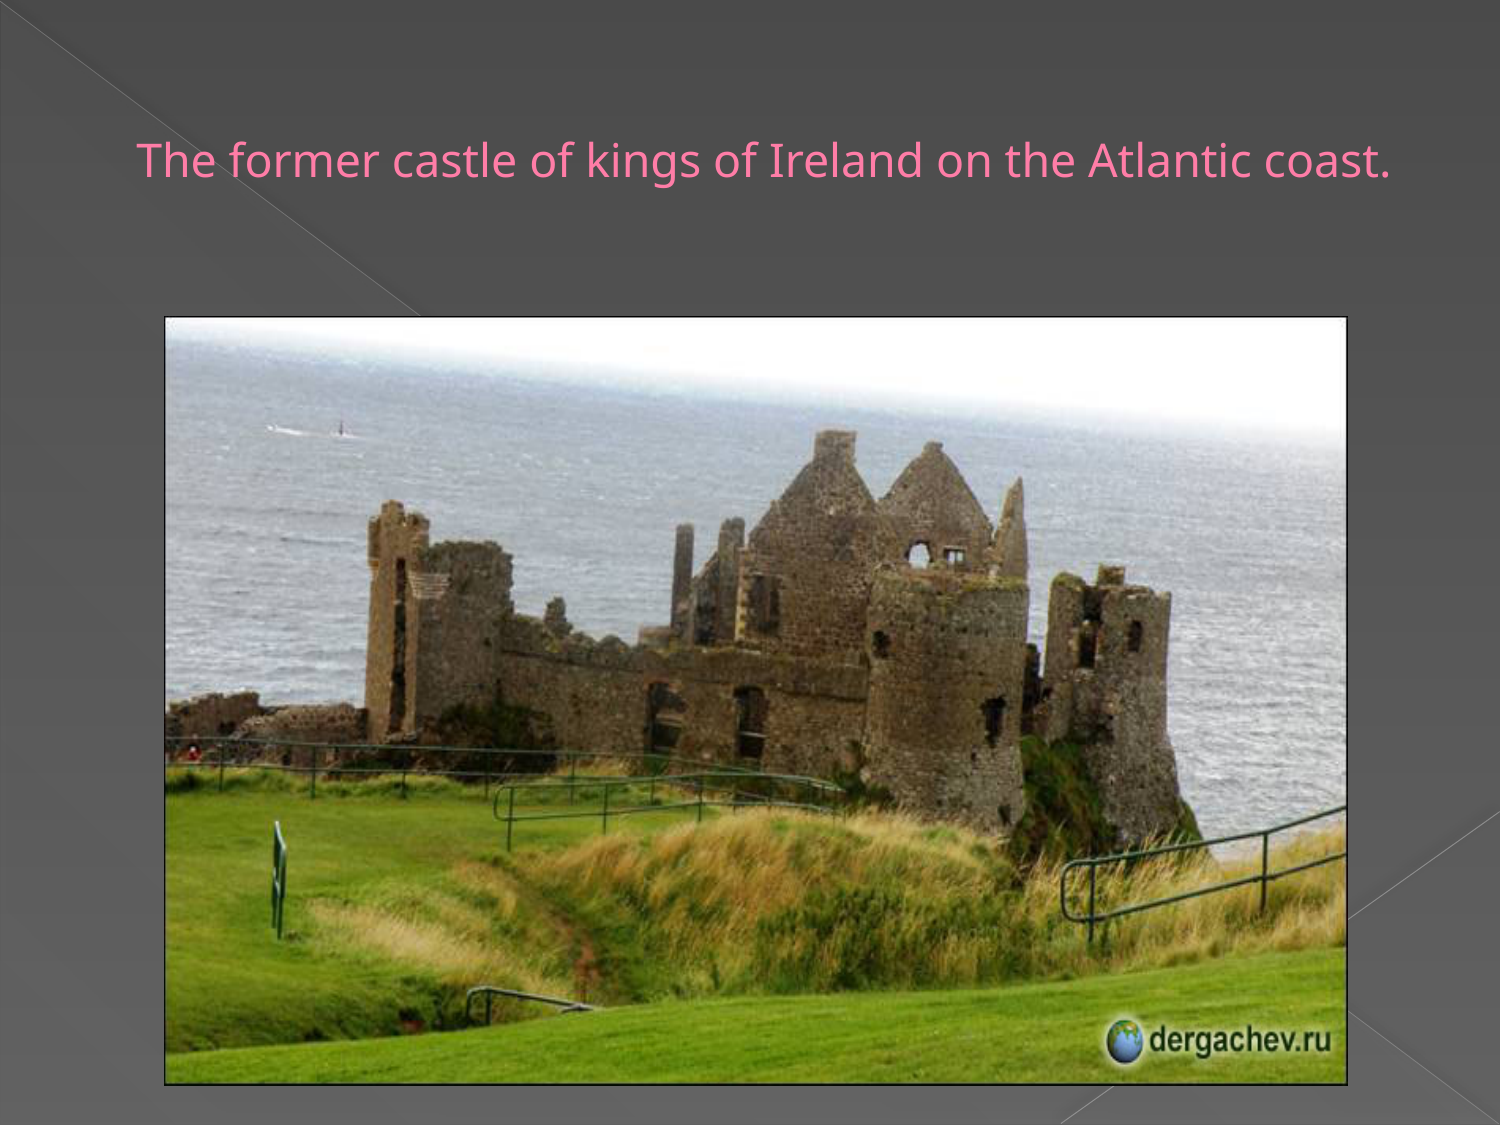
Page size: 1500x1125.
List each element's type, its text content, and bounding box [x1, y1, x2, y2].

title The former castle of kings of Ireland on the Atlantic coast. [75, 43, 1425, 274]
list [163, 316, 1348, 1086]
